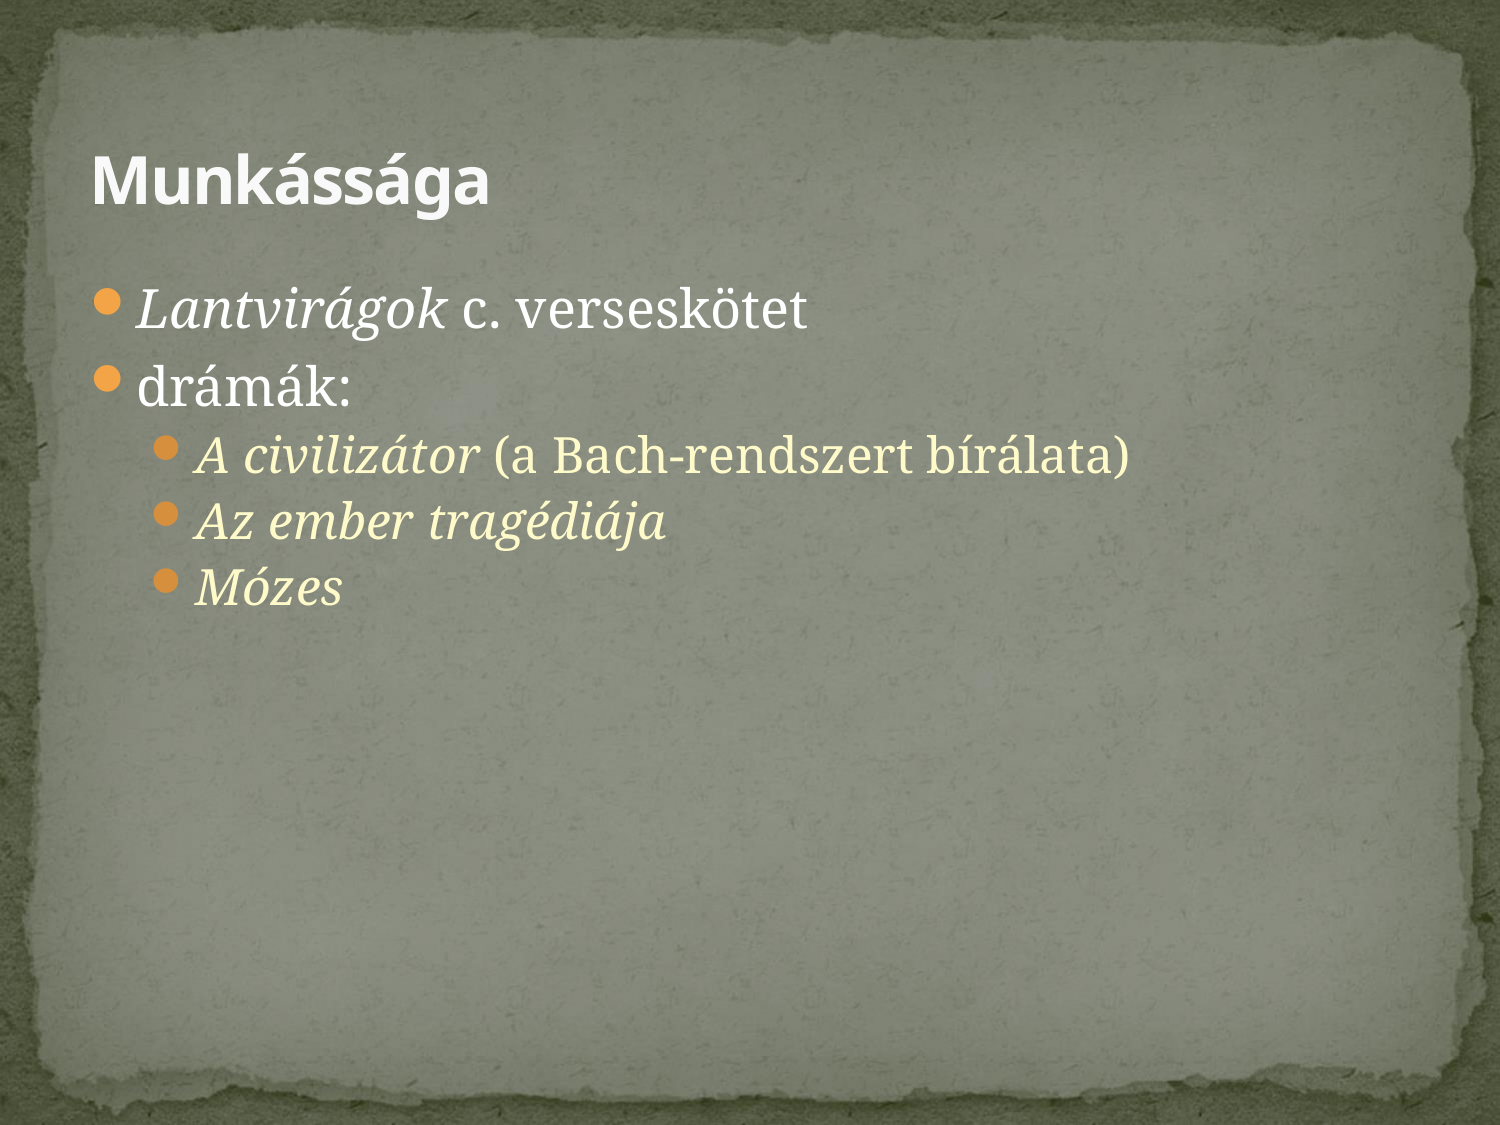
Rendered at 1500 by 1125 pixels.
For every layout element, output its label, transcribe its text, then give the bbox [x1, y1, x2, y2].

picture [0, 0, 1500, 1125]
title Munkássága [74, 24, 1425, 225]
list Lantvirágok c. verseskötet drámák: A civilizátor (a Bach-rendszert bírálata) Az ember tragédiája Mózes [75, 267, 1425, 1000]
